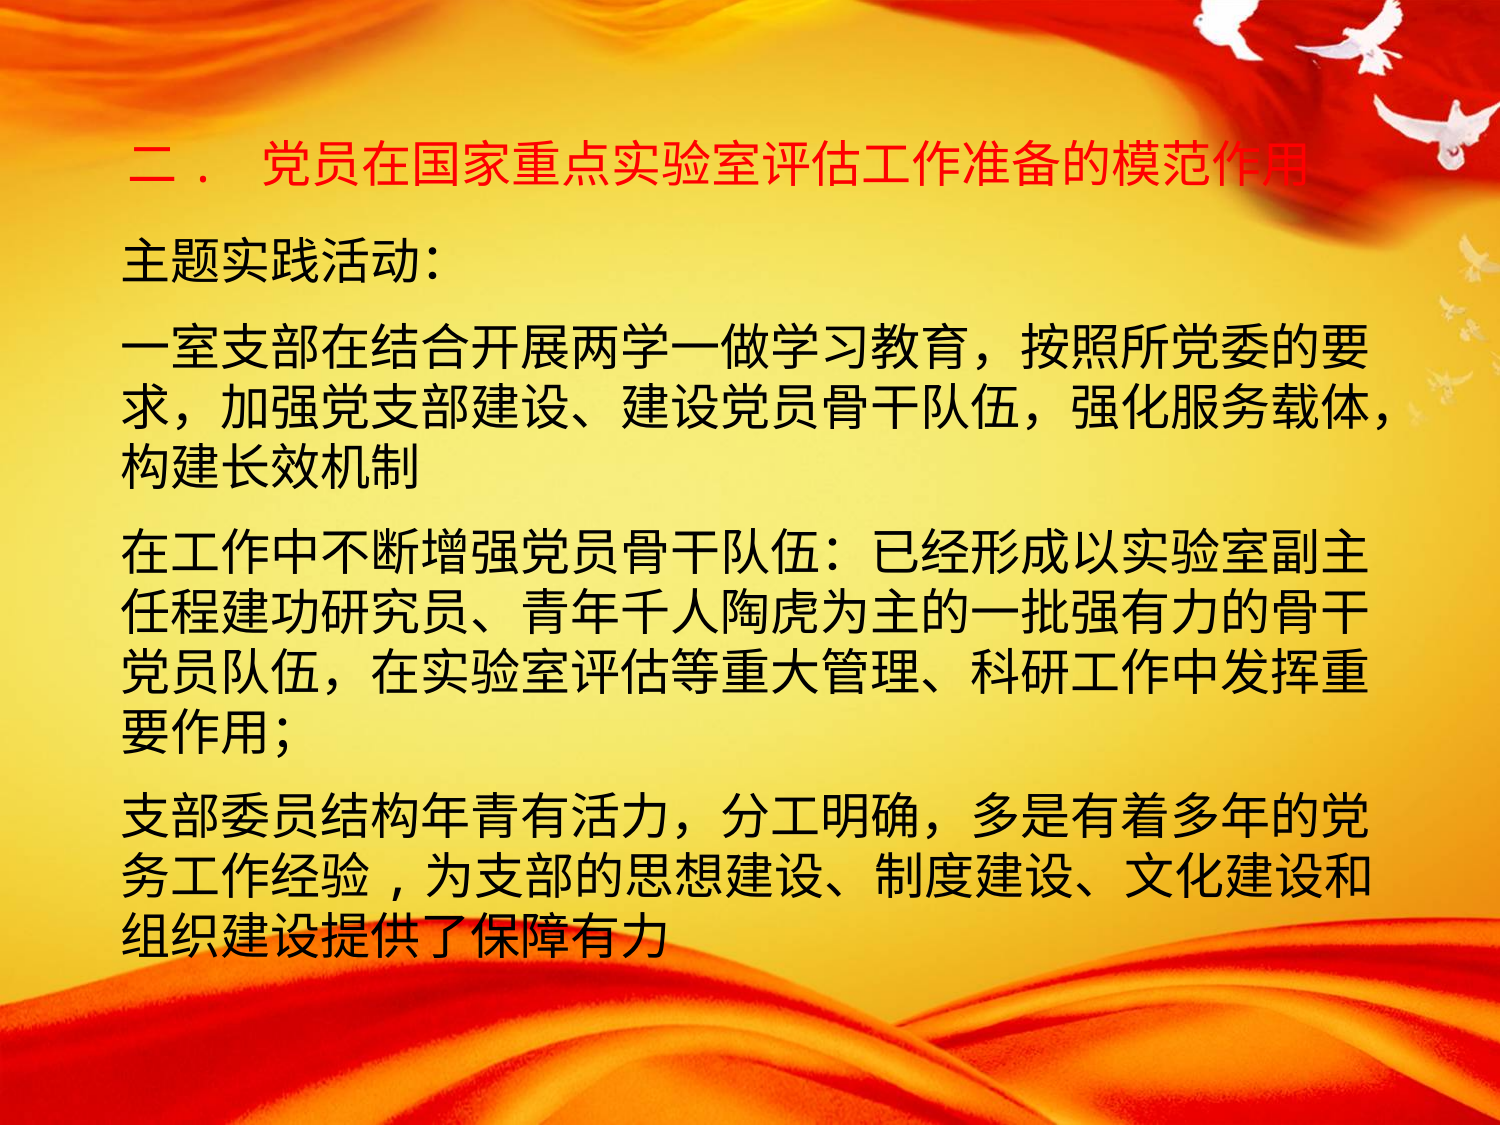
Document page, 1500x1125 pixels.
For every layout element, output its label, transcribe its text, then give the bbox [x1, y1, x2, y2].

text_box 主题实践活动： 一室支部在结合开展两学一做学习教育，按照所党委的要求，加强党支部建设、建设党员骨干队伍，强化服务载体，构建长效机制 在工作中不断增强党员骨干队伍：已经形成以实验室副主任程建功研究员、青年千人陶虎为主的一批强有力的骨干党员队伍，在实验室评估等重大管理、科研工作中发挥重要作用； 支部委员结构年青有活力，分工明确，多是有着多年的党务工作经验,为支部的思想建设、制度建设、文化建设和组织建设提供了保障有力 [105, 222, 1435, 973]
text_box 二. 党员在国家重点实验室评估工作准备的模范作用 [112, 125, 1341, 261]
picture [0, 0, 1500, 1125]
